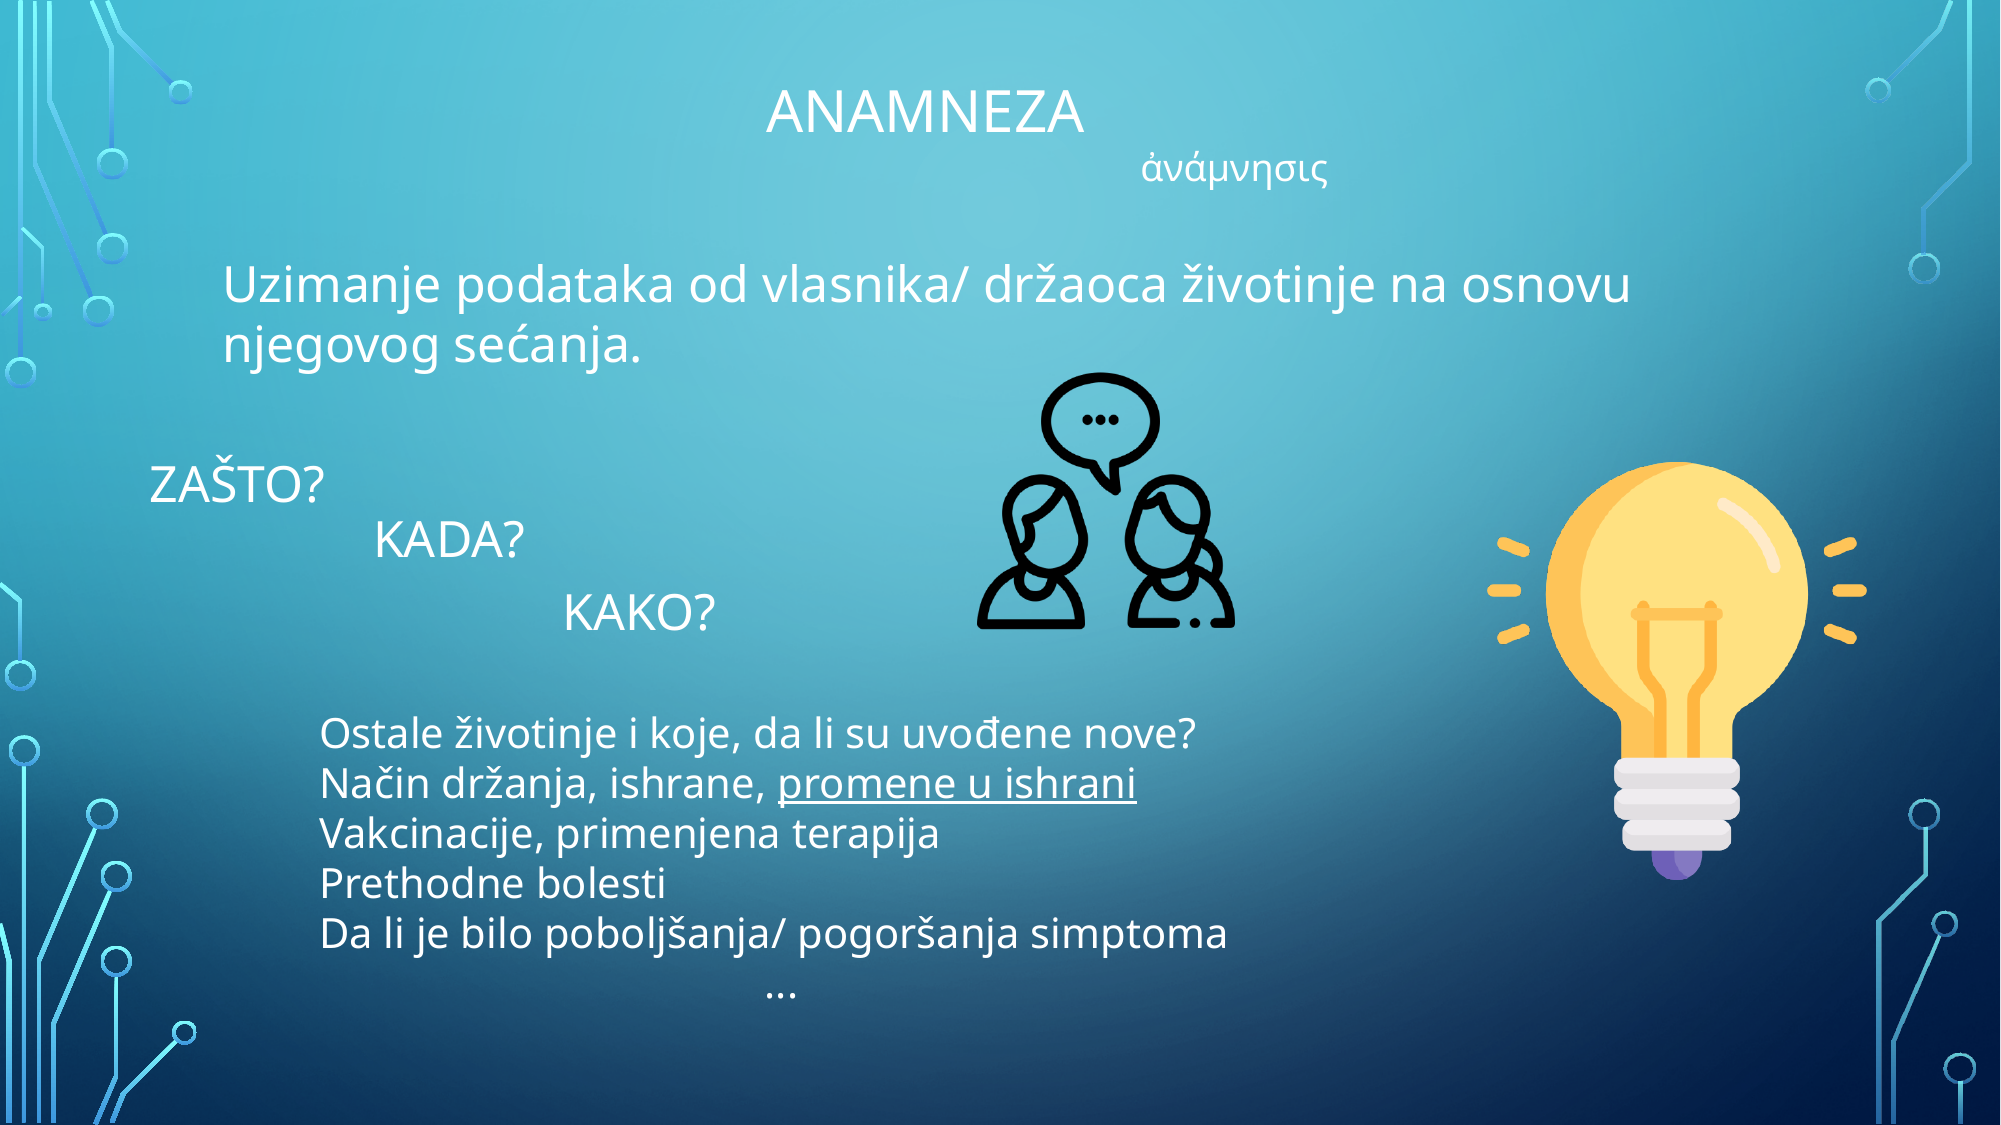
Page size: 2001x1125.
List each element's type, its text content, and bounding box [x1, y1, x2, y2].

text_box Ostale životinje i koje, da li su uvođene nove? Način držanja, ishrane, promene u ishrani Vakcinacije, primenjena terapija Prethodne bolesti Da li je bilo poboljšanja/ pogoršanja simptoma ... [304, 699, 1259, 1014]
text_box KADA? [358, 500, 698, 576]
text_box KAKO? [547, 572, 888, 648]
text_box ANAMNEZA [751, 66, 1566, 152]
text_box ἀνάμνησις [1125, 136, 1488, 197]
text_box Uzimanje podataka od vlasnika/ držaoca životinje na osnovu njegovog sećanja. [207, 245, 1793, 381]
picture [1467, 462, 1886, 880]
picture [977, 371, 1235, 630]
text_box ZAŠTO? [134, 445, 475, 520]
